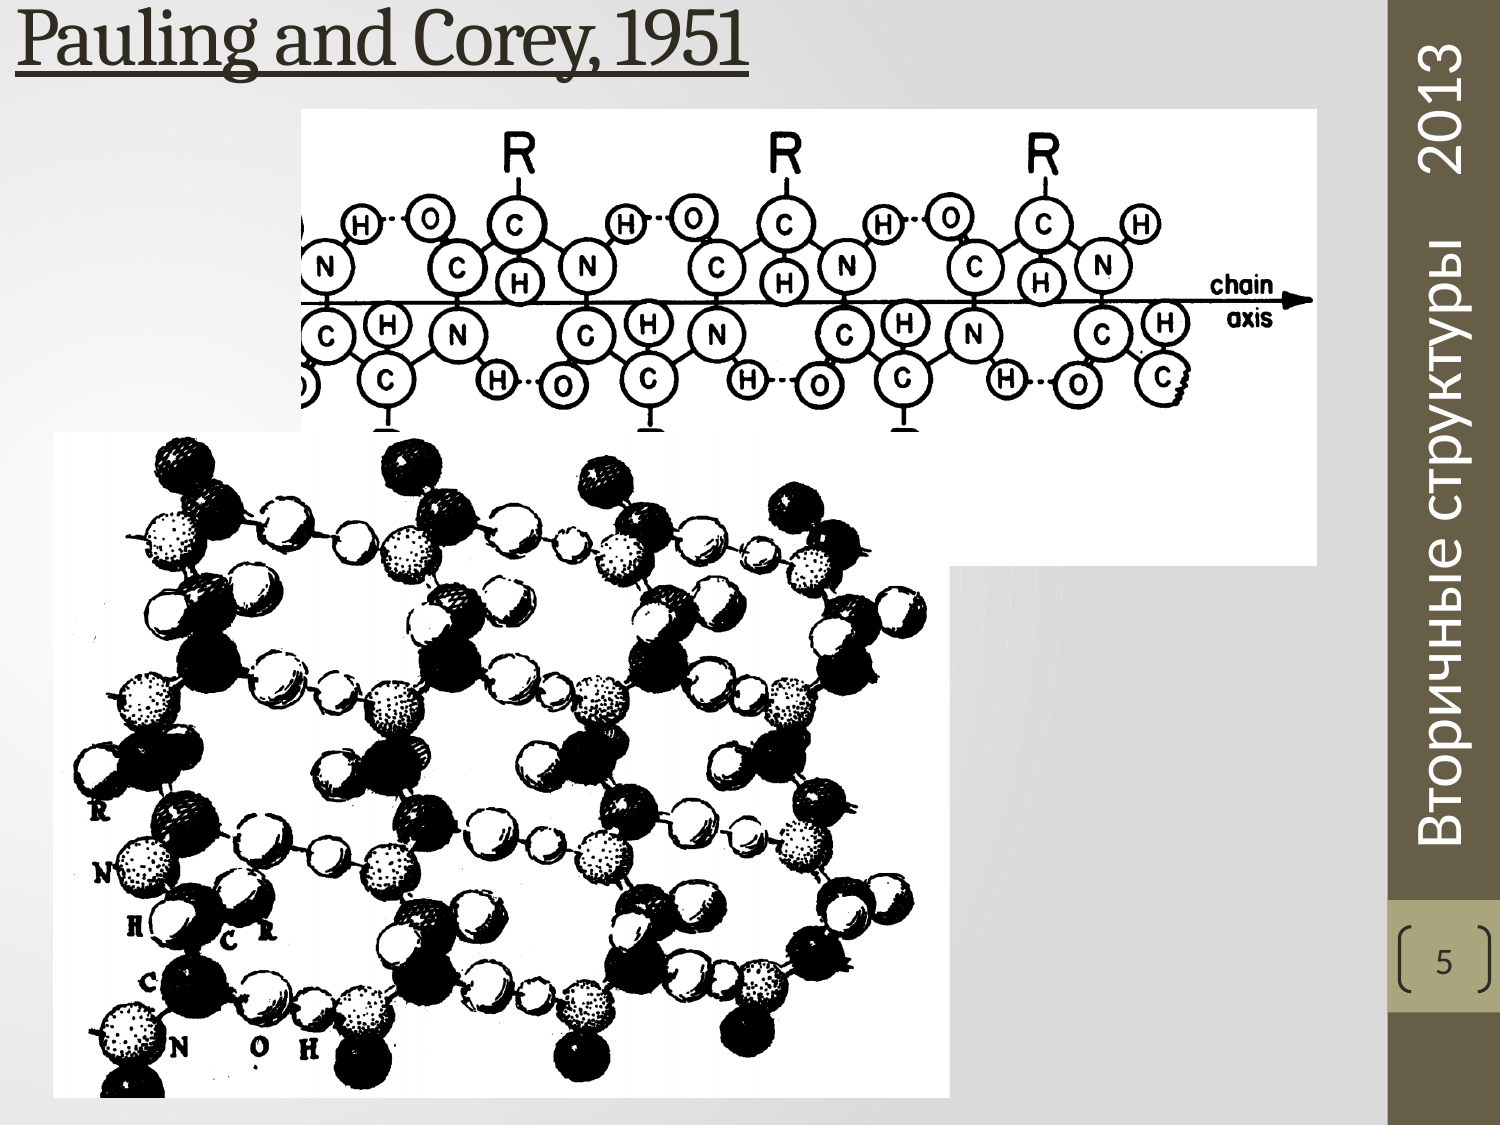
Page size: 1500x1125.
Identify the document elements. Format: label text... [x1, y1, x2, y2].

slide_number 5 [1397, 925, 1492, 994]
title Pauling and Corey, 1951 [0, 0, 1232, 90]
picture [52, 109, 1318, 1098]
